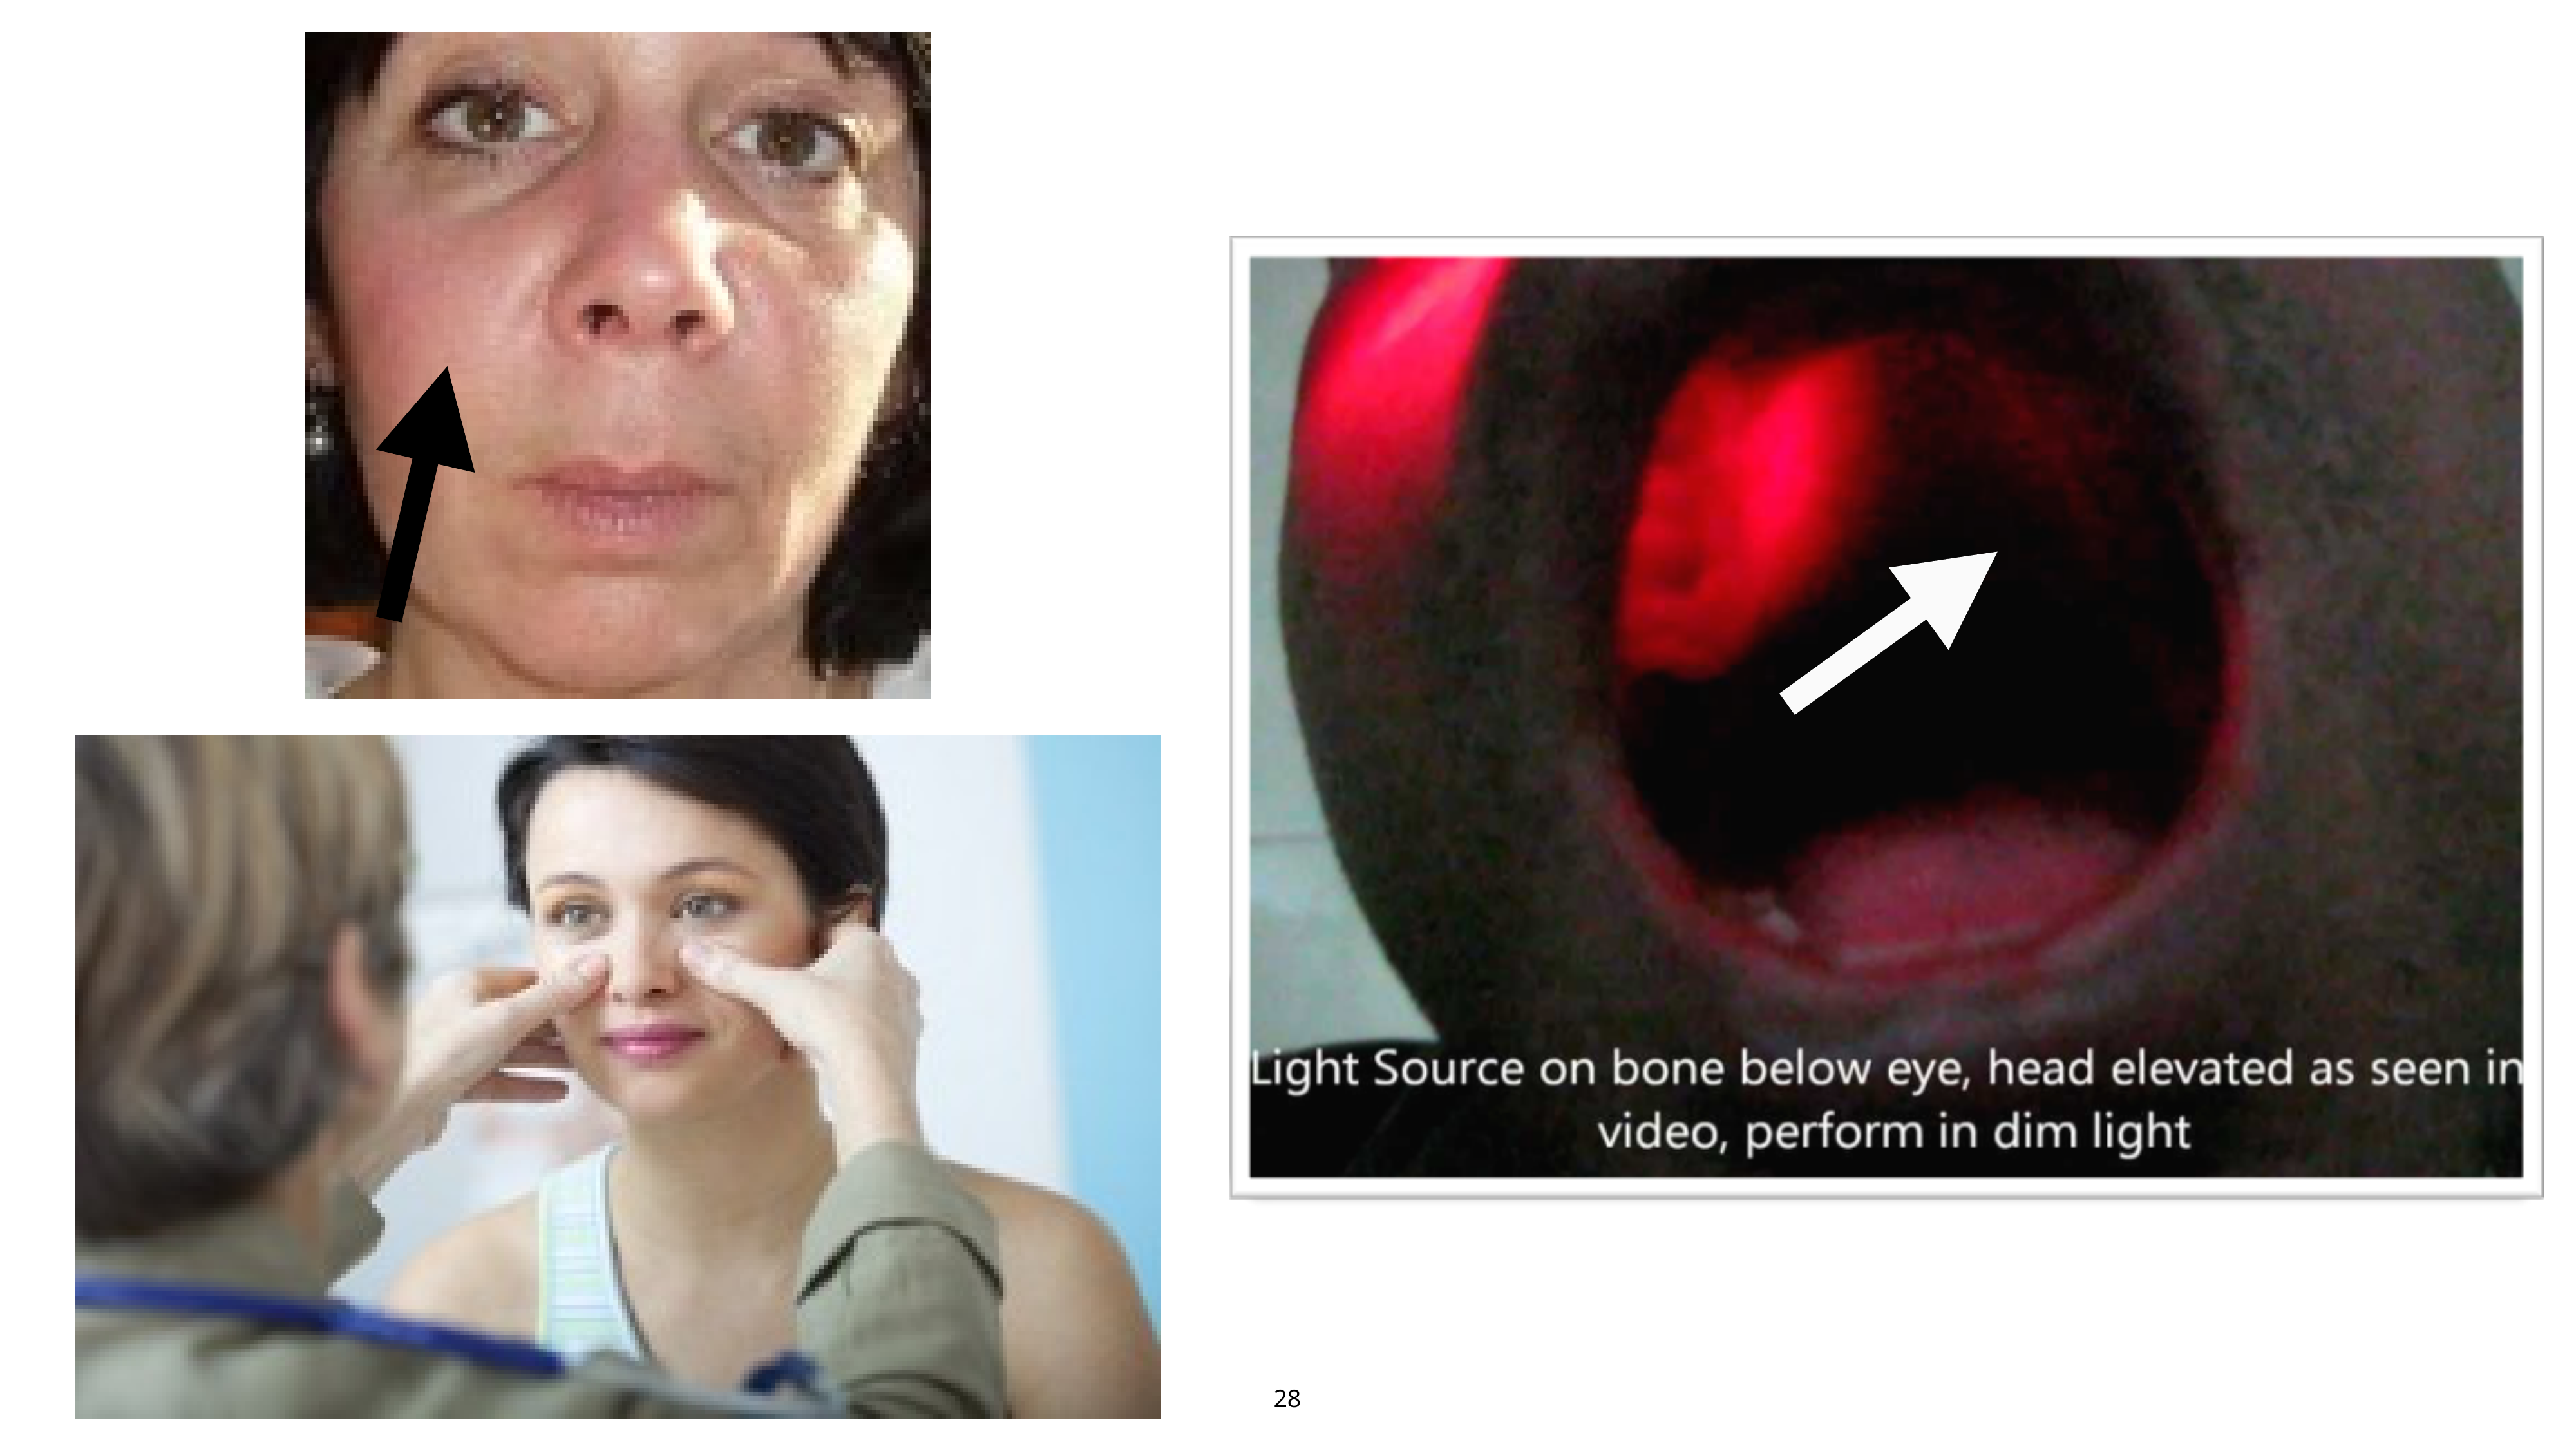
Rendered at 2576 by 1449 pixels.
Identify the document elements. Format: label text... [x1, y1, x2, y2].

picture [74, 735, 1161, 1419]
picture [305, 32, 931, 699]
picture [1228, 232, 2548, 1217]
slide_number 28 [1267, 1381, 1307, 1422]
